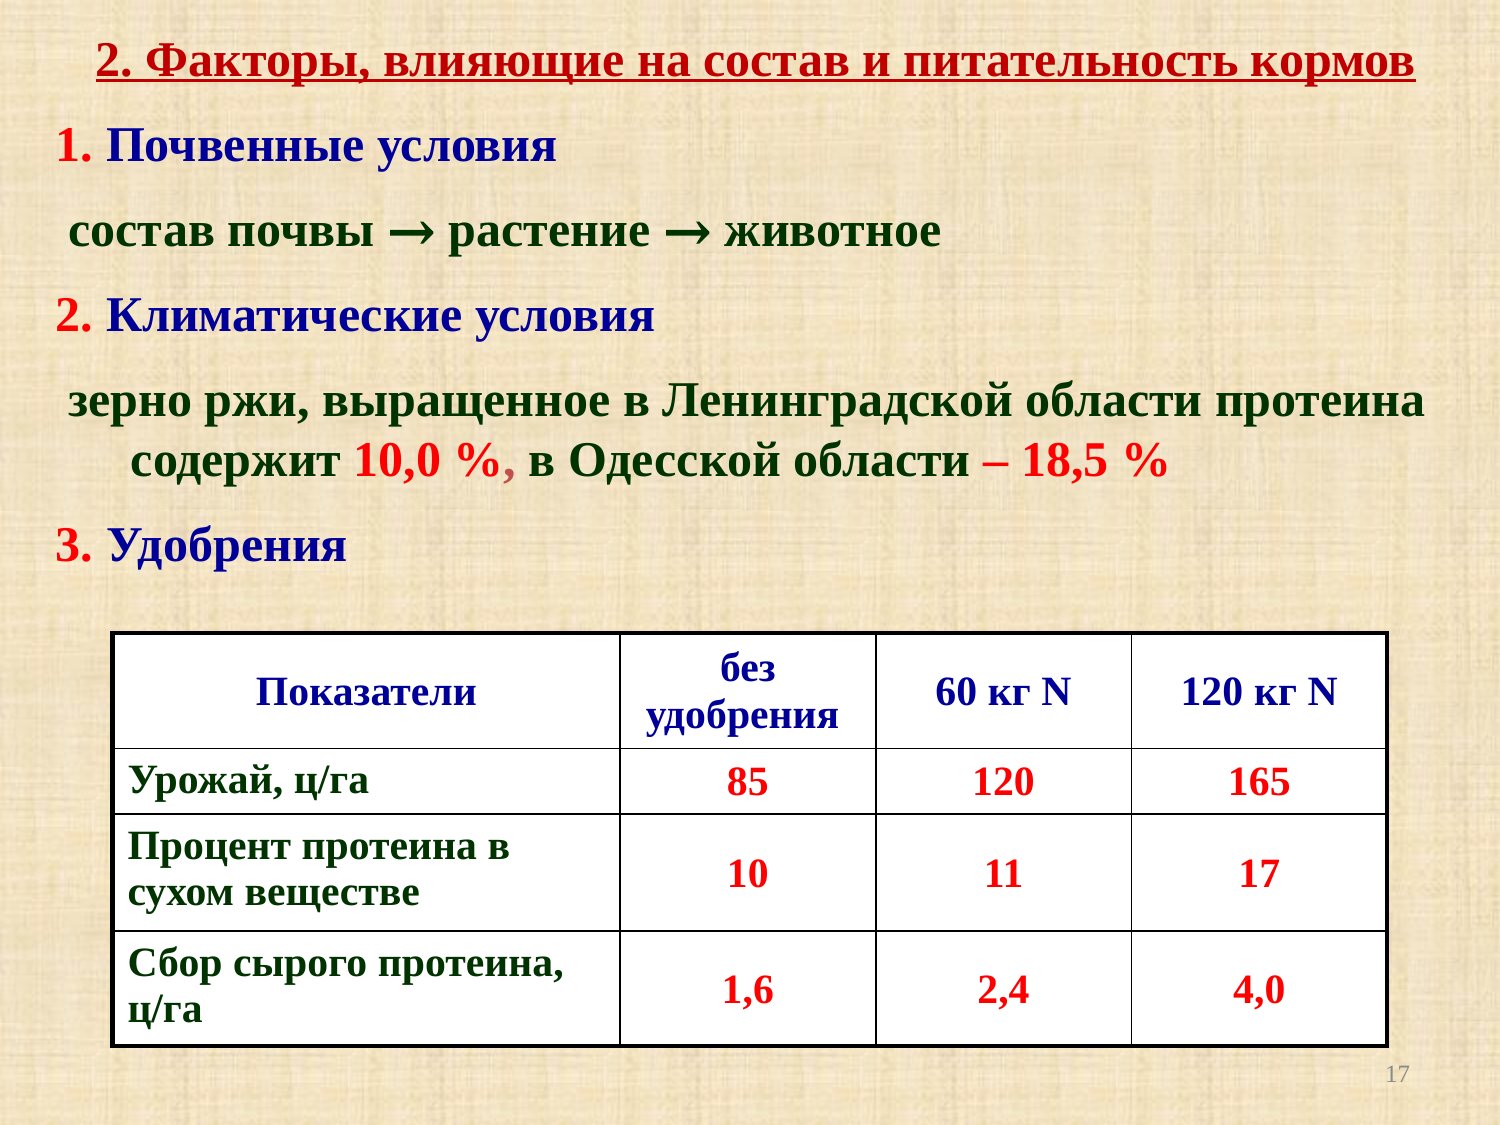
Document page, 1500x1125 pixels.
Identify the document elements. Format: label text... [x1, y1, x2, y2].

table_cell 1,6 [621, 932, 875, 1044]
table_cell 11 [877, 815, 1131, 930]
table_cell 10 [621, 815, 875, 930]
table_cell 85 [621, 749, 875, 813]
table_cell 165 [1132, 749, 1385, 813]
table_cell 17 [1132, 815, 1385, 930]
table_header без удобрения [621, 635, 875, 748]
table_cell Сбор сырого протеина, ц/га [115, 932, 619, 1044]
table_cell 120 [877, 749, 1131, 813]
table_header Показатели [115, 635, 619, 748]
table_cell Процент протеина в сухом веществе [115, 815, 619, 930]
text_box 2. Факторы, влияющие на состав и питательность кормов 1. Почвенные условия состав почвы → растение → животное 2. Климатические условия зерно ржи, выращенное в Ленинградской области протеина содержит 10,0 %, в Одесской области – 18,5 % 3. Удобрения [41, 19, 1471, 579]
table_header 120 кг N [1132, 635, 1385, 748]
table_cell 2,4 [877, 932, 1131, 1044]
table_cell 4,0 [1132, 932, 1385, 1042]
table_header 60 кг N [877, 635, 1131, 748]
slide_number 17 [1074, 1042, 1425, 1103]
table_cell Урожай, ц/га [115, 749, 619, 813]
